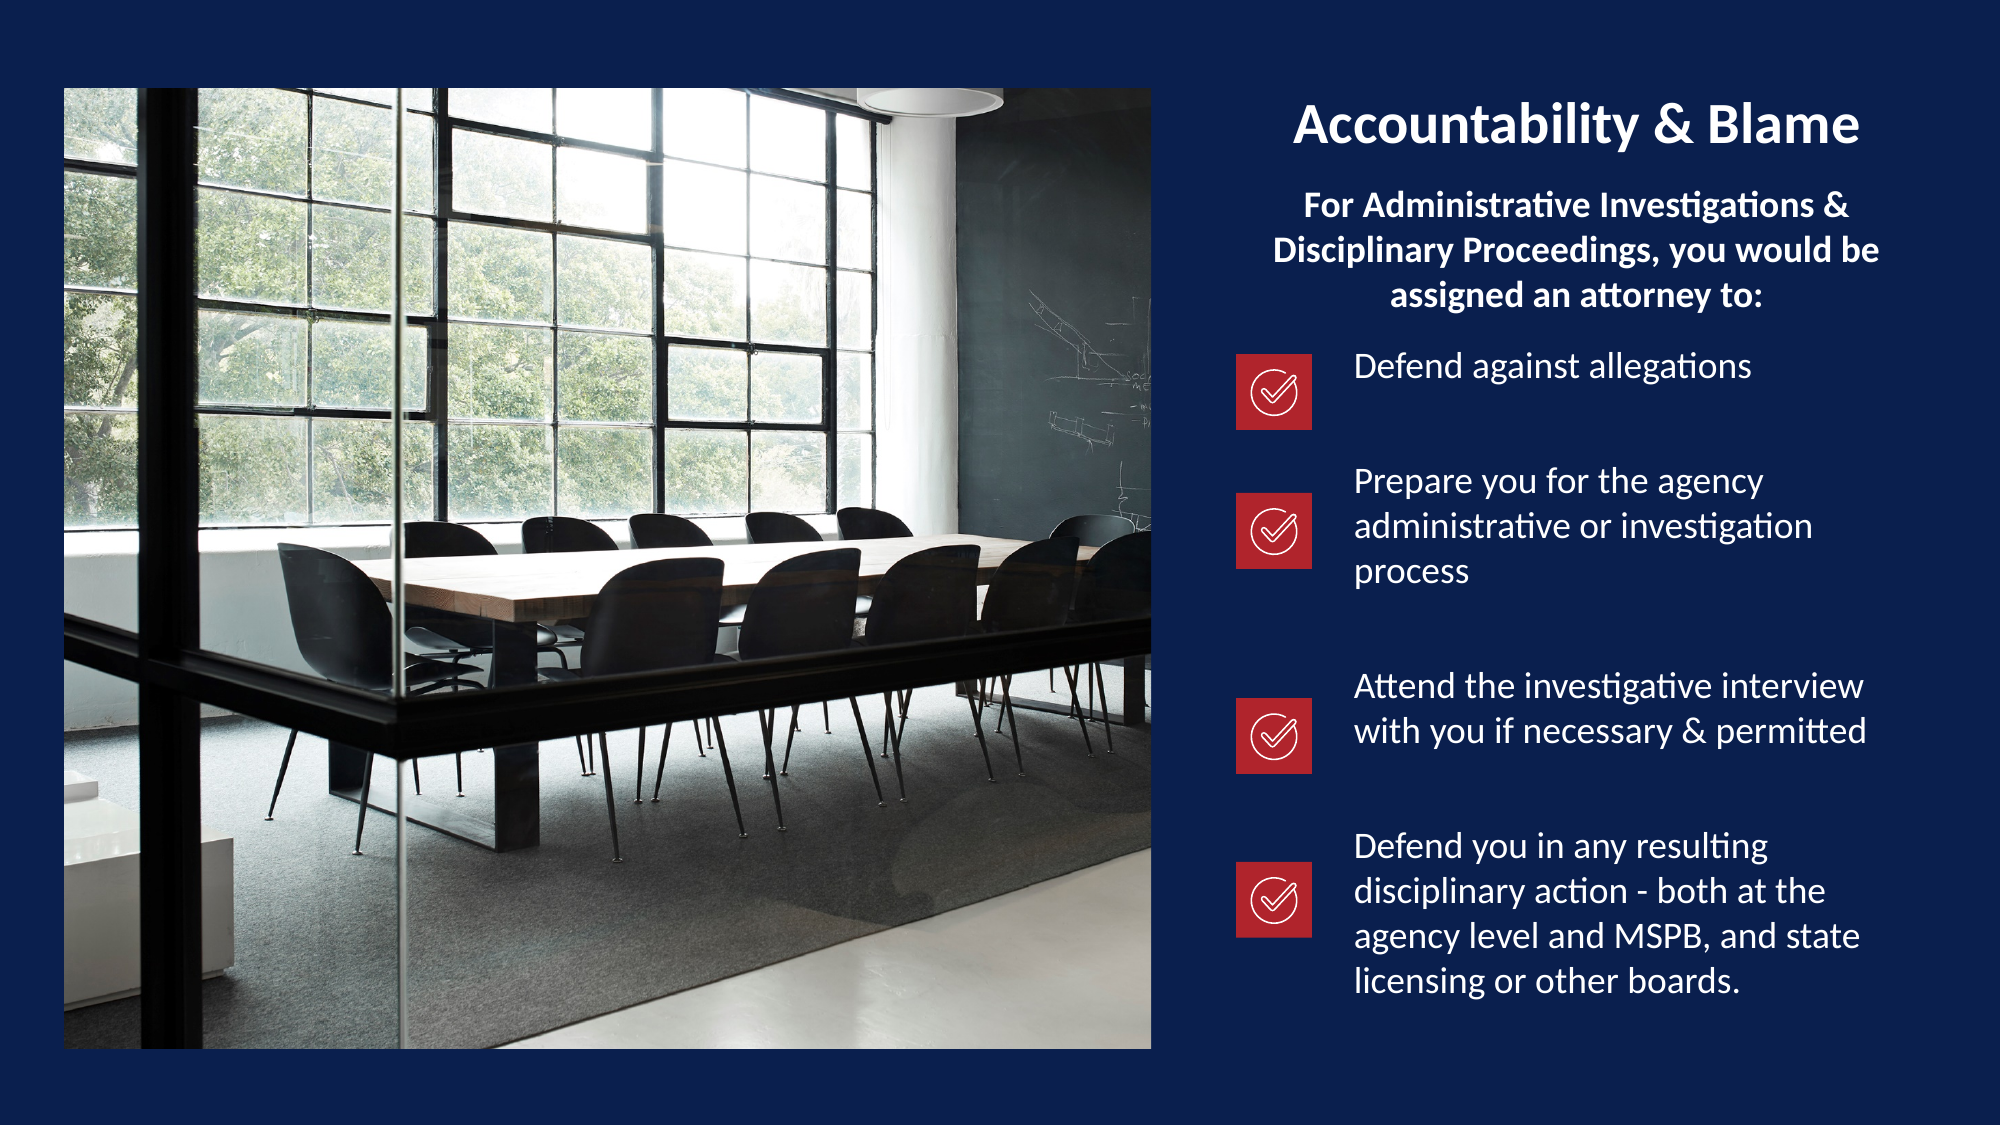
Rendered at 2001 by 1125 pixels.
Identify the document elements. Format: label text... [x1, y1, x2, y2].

text_box [1235, 353, 1313, 431]
text_box [1235, 492, 1313, 570]
text_box Defend against allegations Prepare you for the agency administrative or investigation process Attend the investigative interview with you if necessary & permitted Defend you in any resulting disciplinary action - both at the agency level and MSPB, and state licensing or other boards. [1353, 340, 1888, 1001]
picture [64, 88, 1152, 1049]
text_box Accountability & Blame [1219, 85, 1935, 156]
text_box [1250, 508, 1298, 556]
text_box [1250, 369, 1298, 417]
text_box [1235, 697, 1313, 775]
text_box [1250, 713, 1298, 761]
text_box For Administrative Investigations & Disciplinary Proceedings, you would be assigned an attorney to: [1266, 180, 1888, 316]
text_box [1236, 861, 1312, 938]
